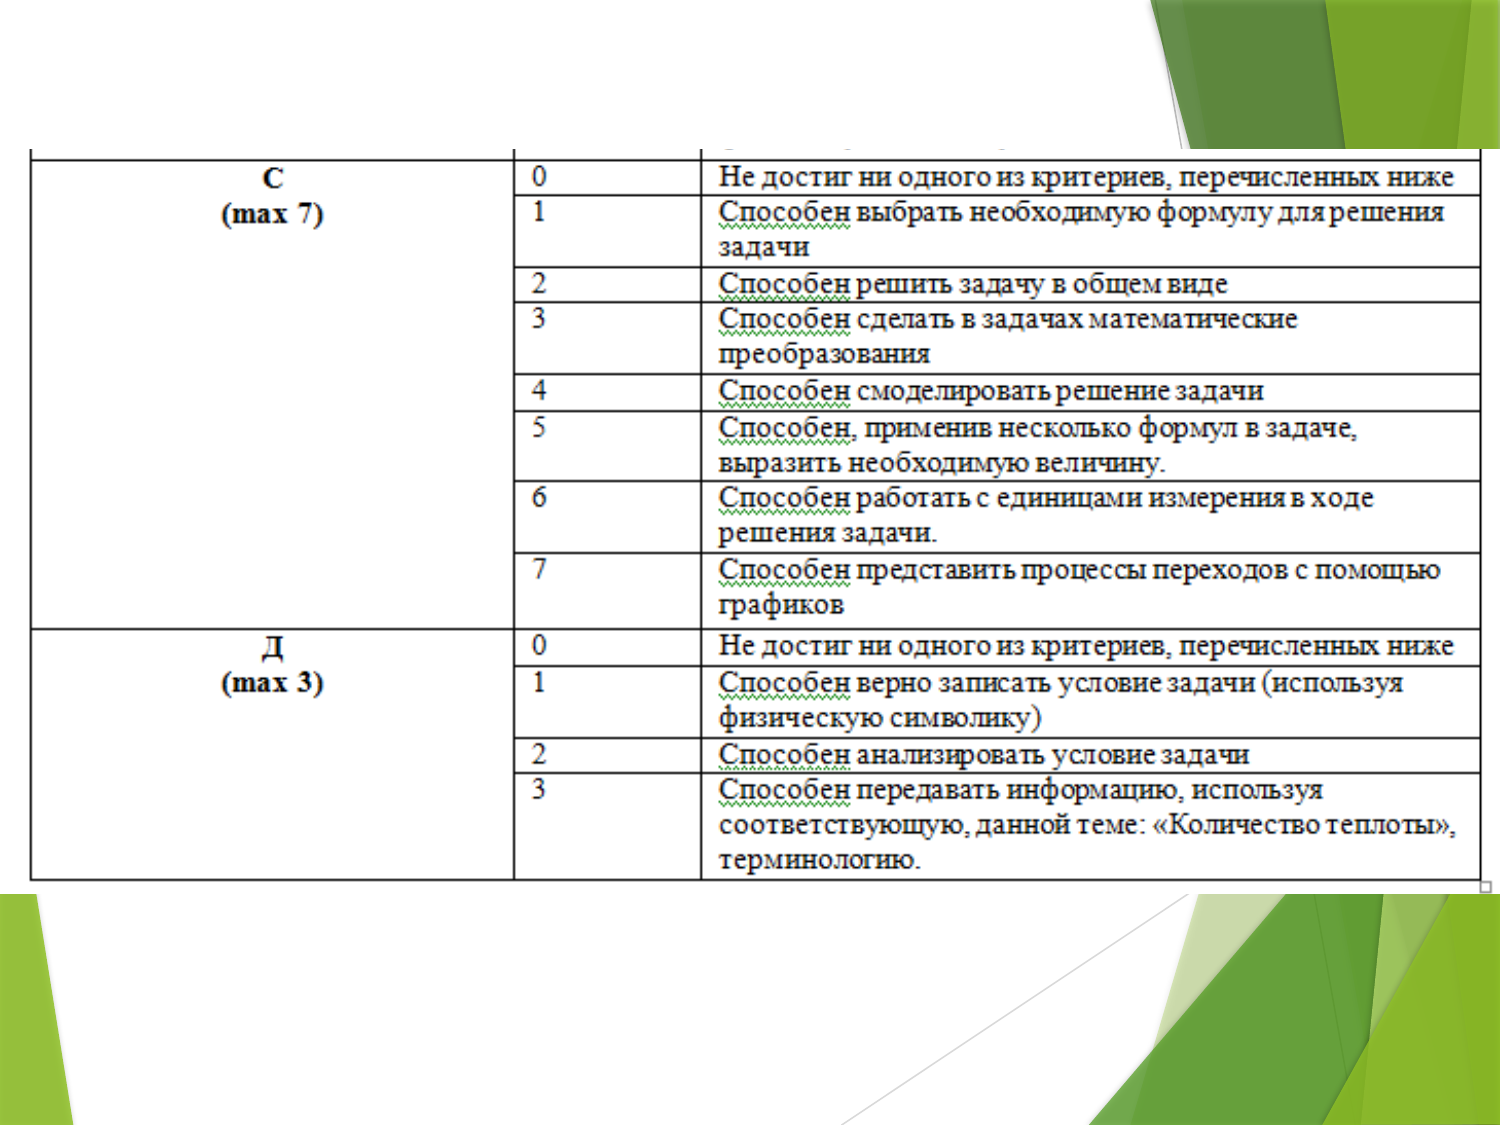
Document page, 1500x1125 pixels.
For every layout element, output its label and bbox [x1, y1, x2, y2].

list [0, 148, 1500, 894]
